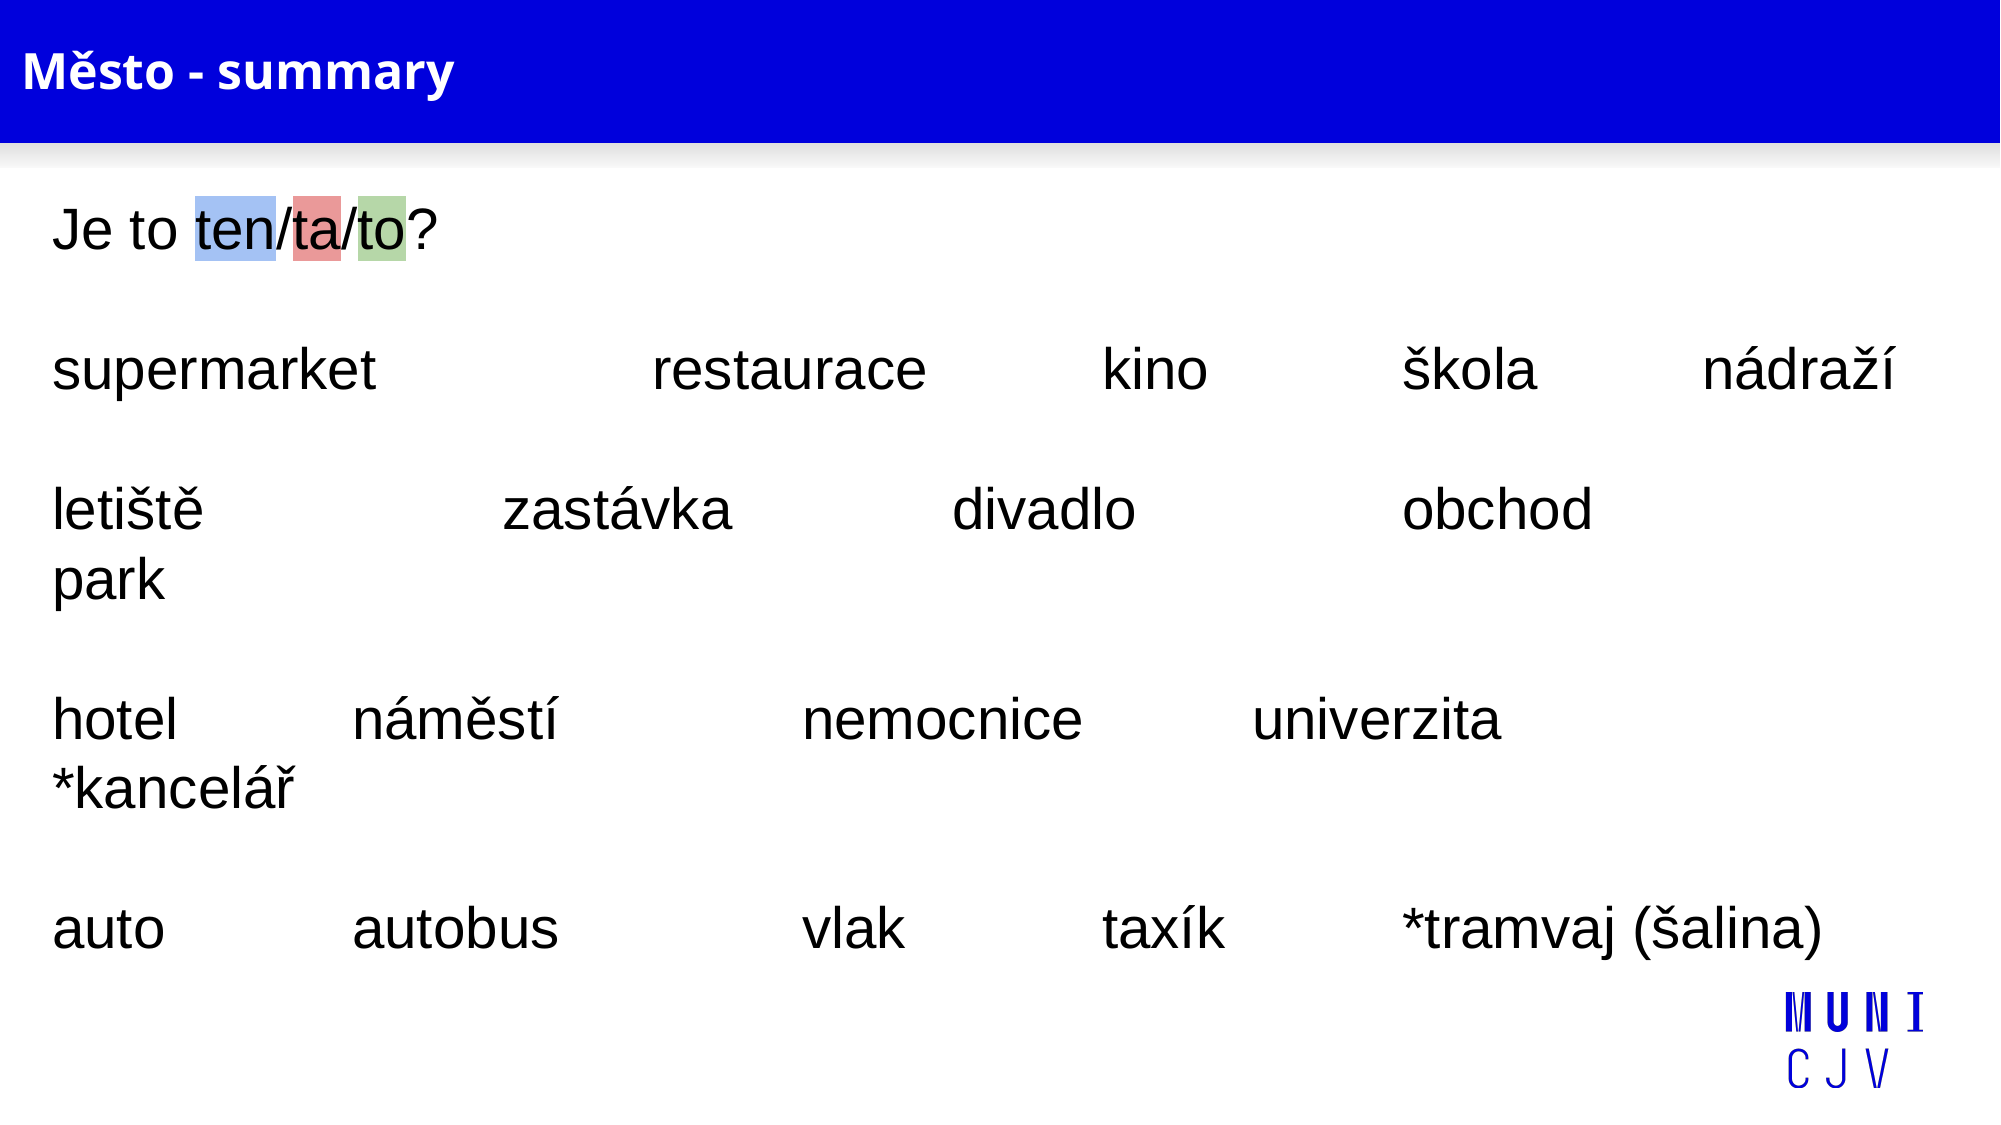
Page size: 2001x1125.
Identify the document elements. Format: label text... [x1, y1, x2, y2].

title Město - summary [21, 3, 1953, 136]
picture [1784, 1081, 1923, 1088]
list Je to ten/ta/to? supermarket restaurace kino škola nádraží letiště zastávka divadlo obchod park hotel náměstí nemocnice univerzita *kancelář auto autobus vlak taxík *tramvaj (šalina) [52, 190, 1941, 1081]
